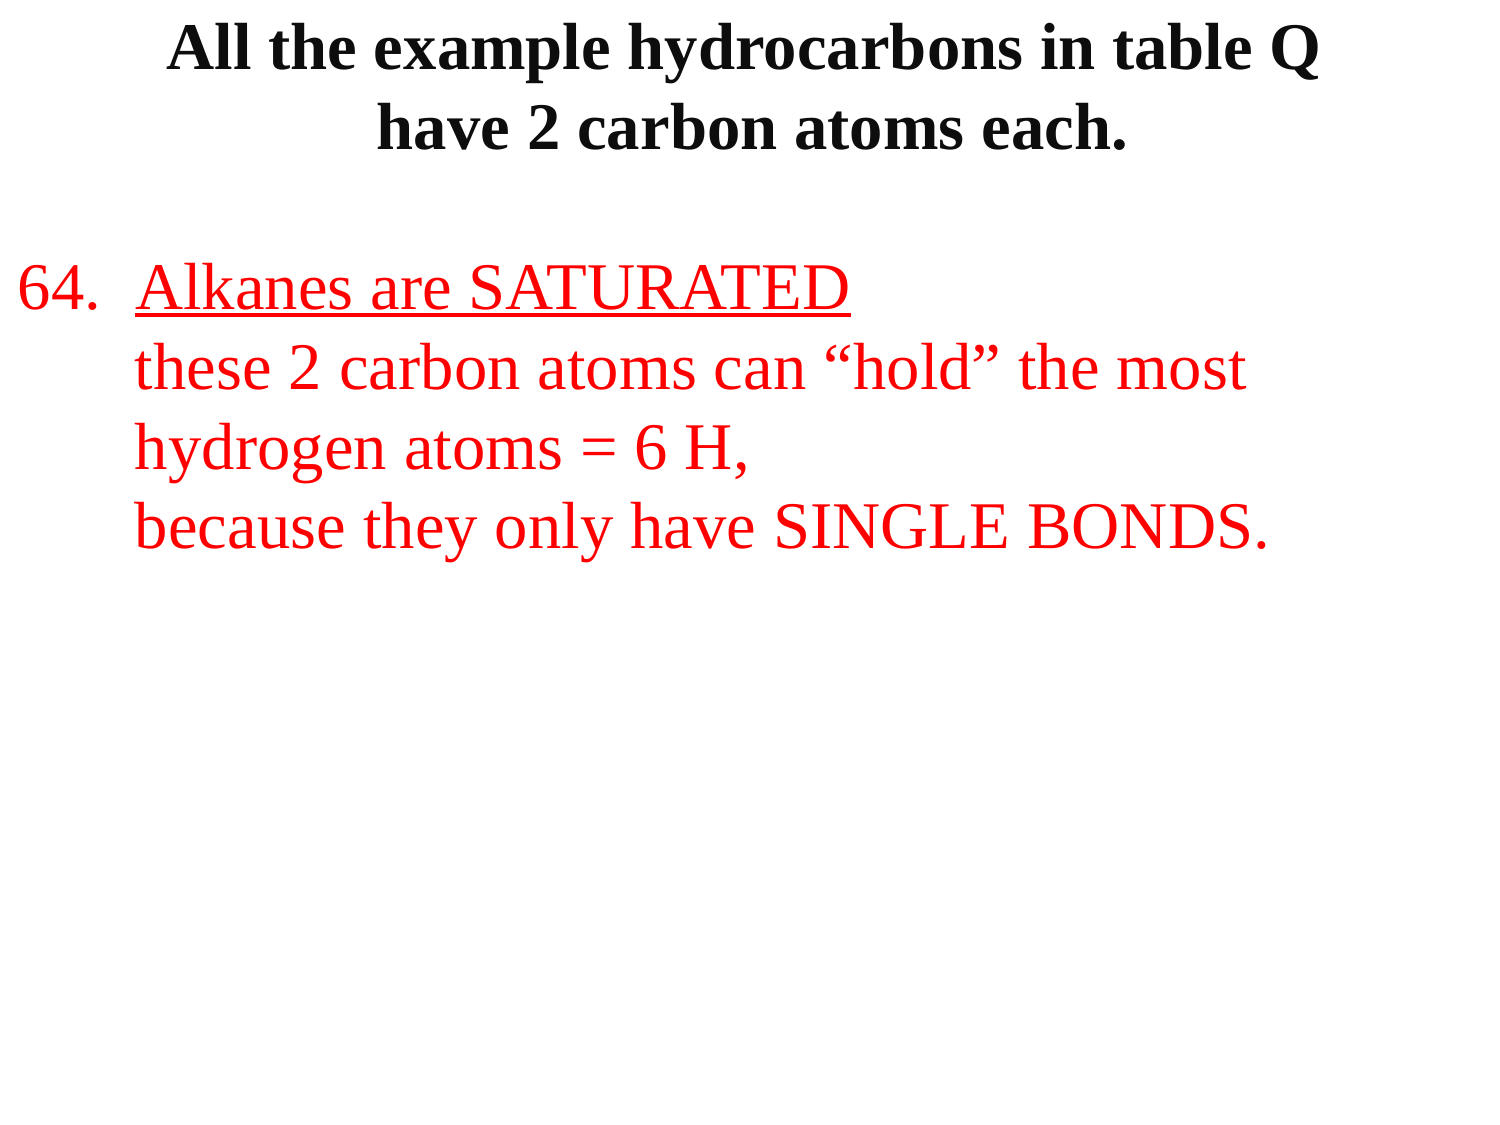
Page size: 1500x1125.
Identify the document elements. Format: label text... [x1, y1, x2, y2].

text_box All the example hydrocarbons in table Q have 2 carbon atoms each. 64. Alkanes are SATURATED these 2 carbon atoms can “hold” the most hydrogen atoms = 6 H, because they only have SINGLE BONDS. [3, 0, 1500, 730]
